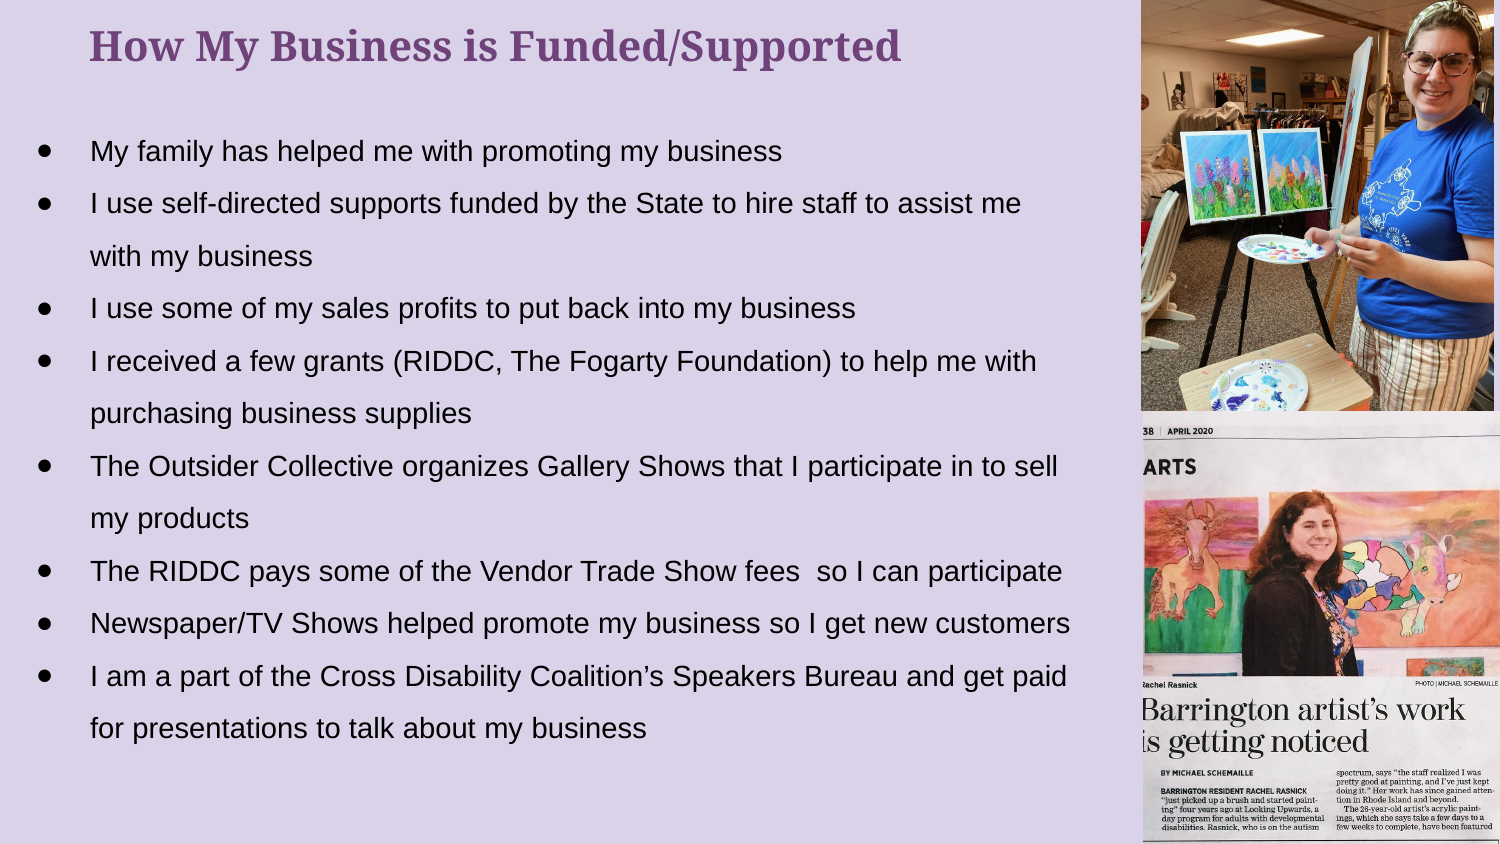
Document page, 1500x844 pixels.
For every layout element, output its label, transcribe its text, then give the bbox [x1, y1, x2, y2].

list My family has helped me with promoting my business I use self-directed supports funded by the State to hire staff to assist me with my business I use some of my sales profits to put back into my business I received a few grants (RIDDC, The Fogarty Foundation) to help me with purchasing business supplies The Outsider Collective organizes Gallery Shows that I participate in to sell my products The RIDDC pays some of the Vendor Trade Show fees so I can participate Newspaper/TV Shows helped promote my business so I get new customers I am a part of the Cross Disability Coalition’s Speakers Bureau and get paid for presentations to talk about my business [0, 99, 1099, 709]
title How My Business is Funded/Supported [73, 3, 1124, 99]
picture [1141, 0, 1500, 844]
